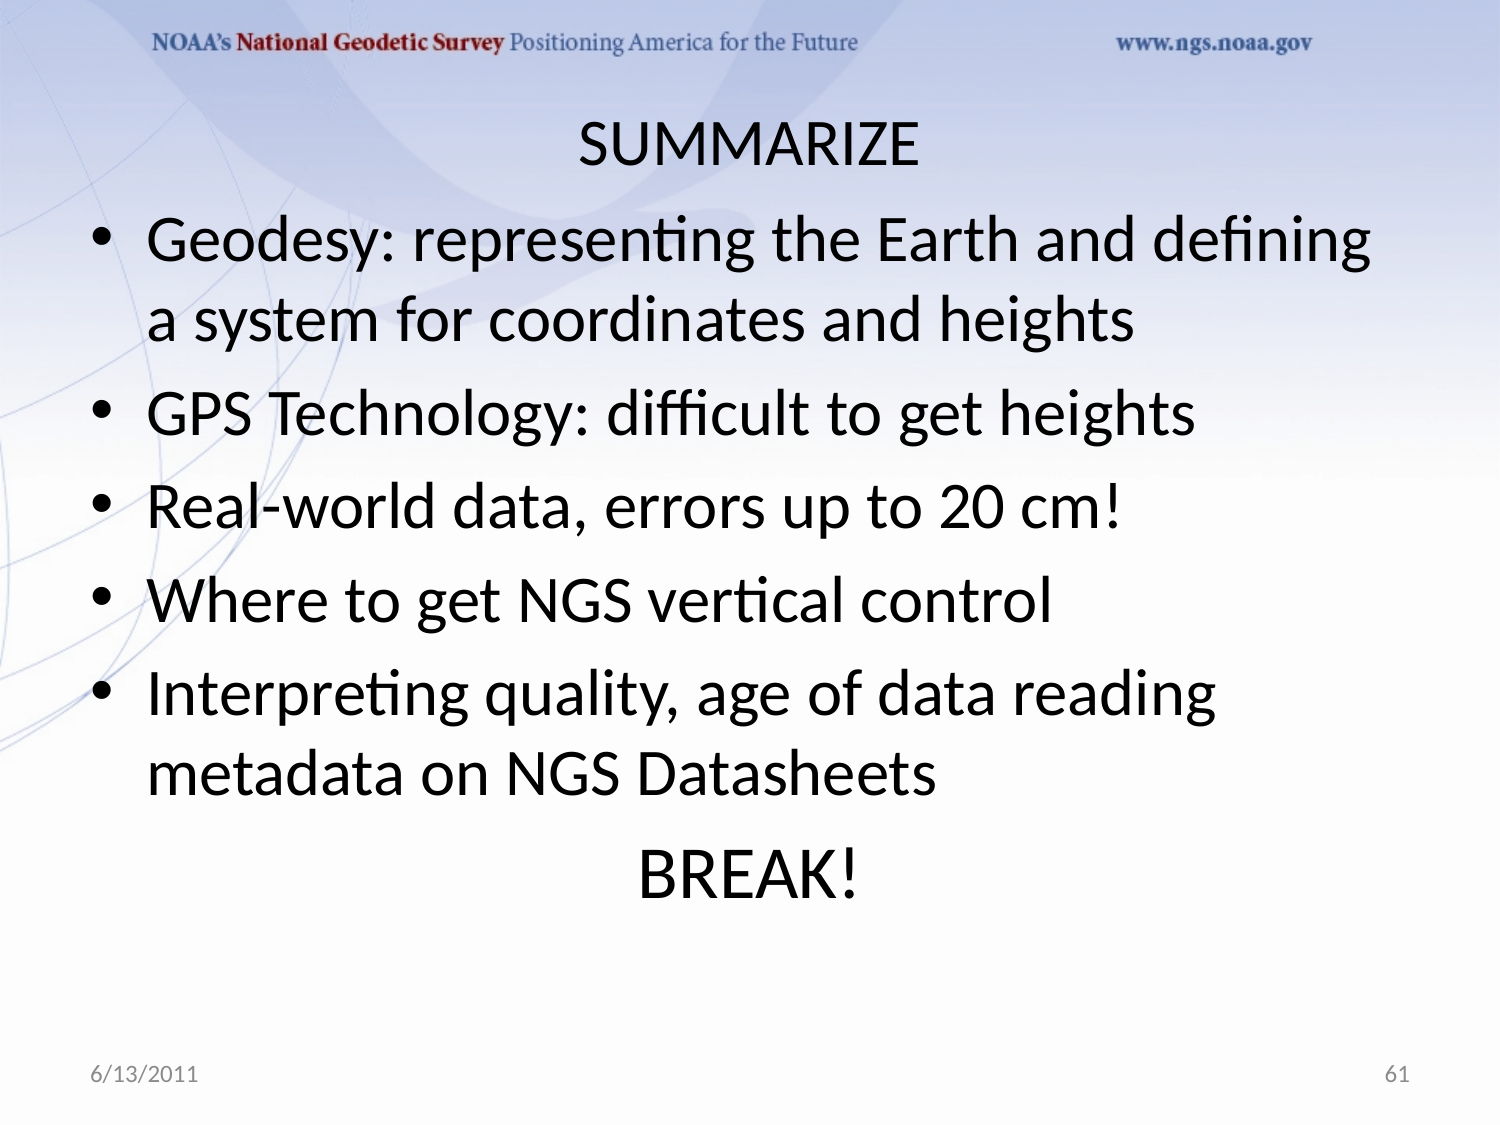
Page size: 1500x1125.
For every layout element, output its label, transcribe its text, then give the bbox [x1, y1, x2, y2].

list Geodesy: representing the Earth and defining a system for coordinates and heights GPS Technology: difficult to get heights Real-world data, errors up to 20 cm! Where to get NGS vertical control Interpreting quality, age of data reading metadata on NGS Datasheets BREAK! [75, 187, 1425, 1005]
slide_number 61 [1074, 1042, 1425, 1103]
picture [0, 0, 1500, 1125]
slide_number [75, 1042, 425, 1103]
title SUMMARIZE [75, 45, 1425, 187]
